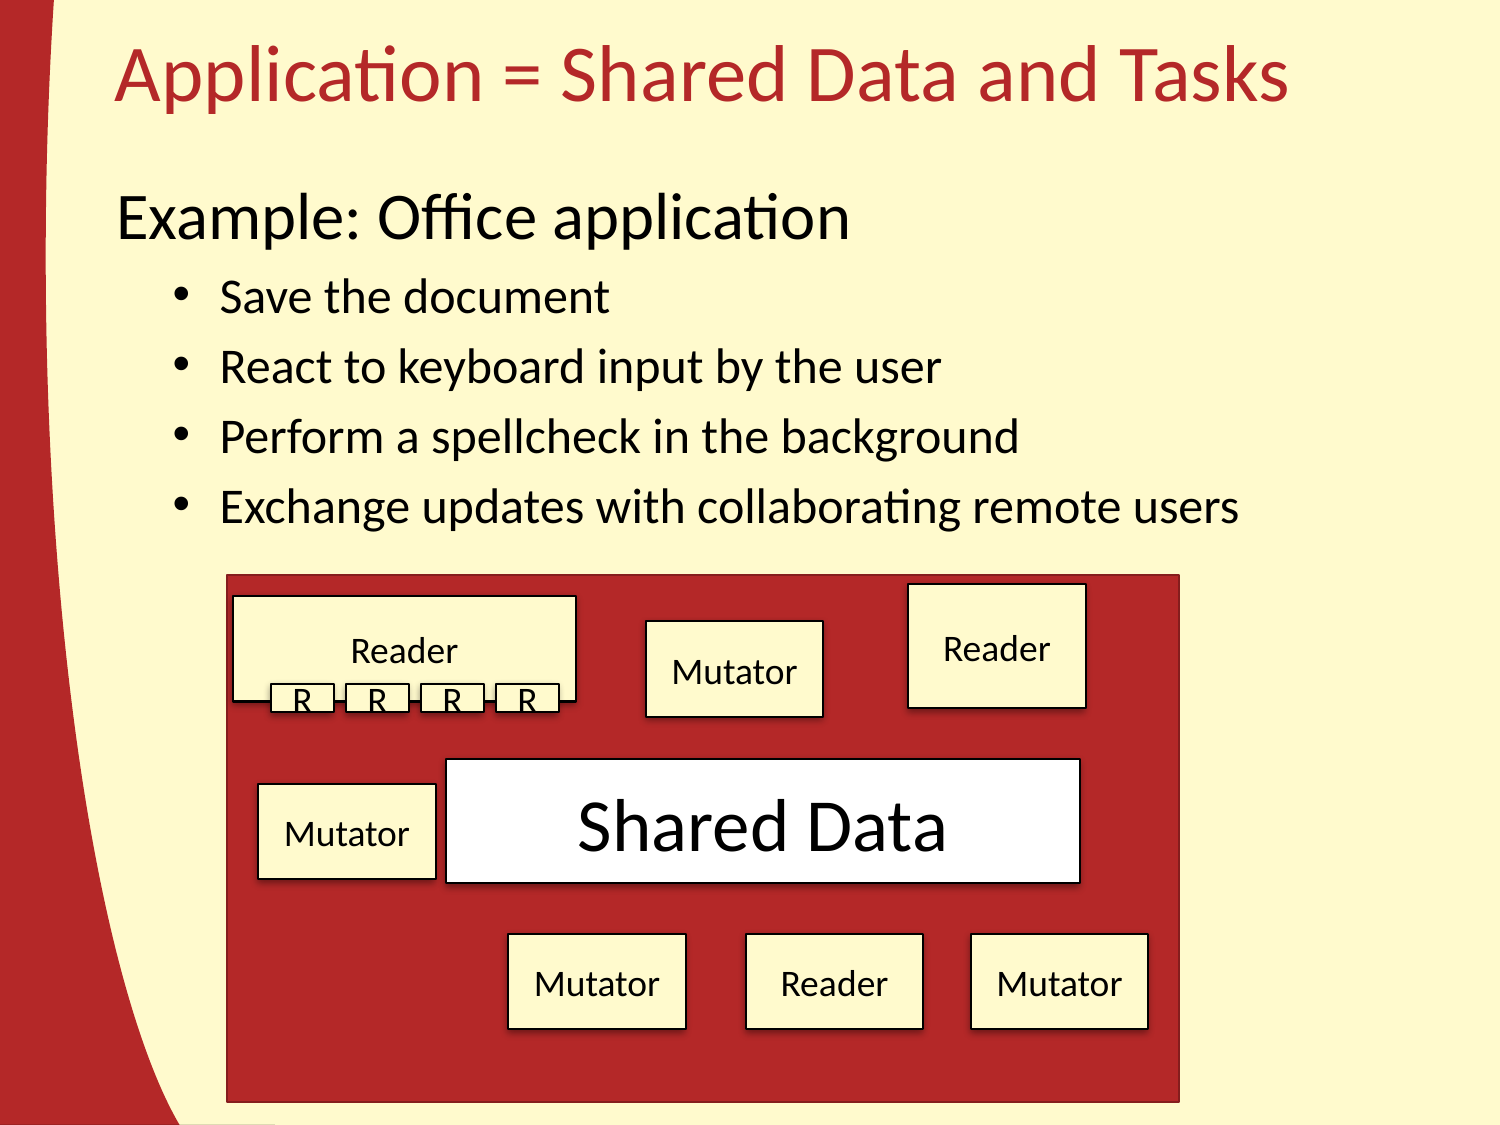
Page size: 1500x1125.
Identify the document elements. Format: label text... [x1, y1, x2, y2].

title Application = Shared Data and Tasks [99, 0, 1450, 163]
list Example: Office application Save the document React to keyboard input by the user Perform a spellcheck in the background Exchange updates with collaborating remote users [101, 165, 1343, 557]
text_box Reader [230, 593, 579, 705]
text_box R [343, 681, 412, 716]
text_box [225, 573, 1181, 1104]
text_box R [493, 681, 562, 716]
text_box Mutator [968, 931, 1151, 1033]
text_box Reader [905, 581, 1089, 711]
text_box Mutator [505, 931, 689, 1033]
text_box R [418, 681, 487, 716]
text_box Reader [743, 931, 926, 1033]
text_box Mutator [255, 781, 439, 883]
text_box Shared Data [443, 756, 1083, 886]
text_box Mutator [643, 618, 826, 720]
text_box R [268, 681, 337, 716]
